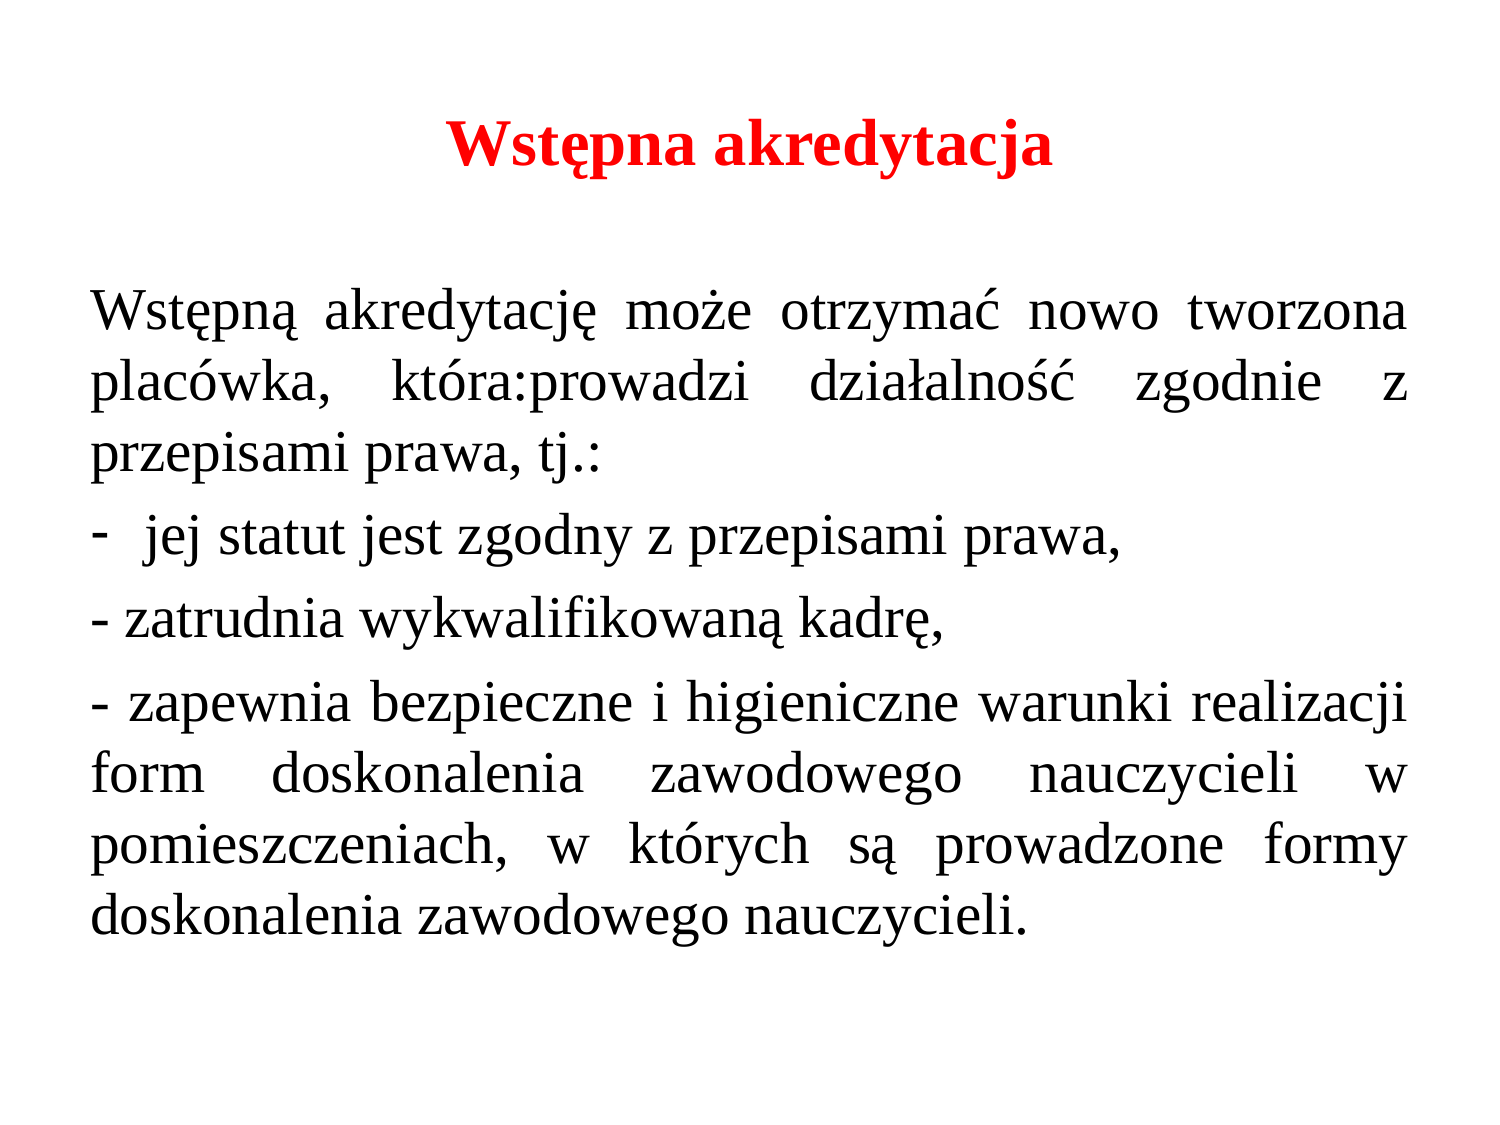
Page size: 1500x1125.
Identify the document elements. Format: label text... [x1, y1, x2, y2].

title Wstępna akredytacja [75, 45, 1425, 233]
list Wstępną akredytację może otrzymać nowo tworzona placówka, która:prowadzi działalność zgodnie z przepisami prawa, tj.: jej statut jest zgodny z przepisami prawa, - zatrudnia wykwalifikowaną kadrę, - zapewnia bezpieczne i higieniczne warunki realizacji form doskonalenia zawodowego nauczycieli w pomieszczeniach, w których są prowadzone formy doskonalenia zawodowego nauczycieli. [75, 262, 1425, 1005]
